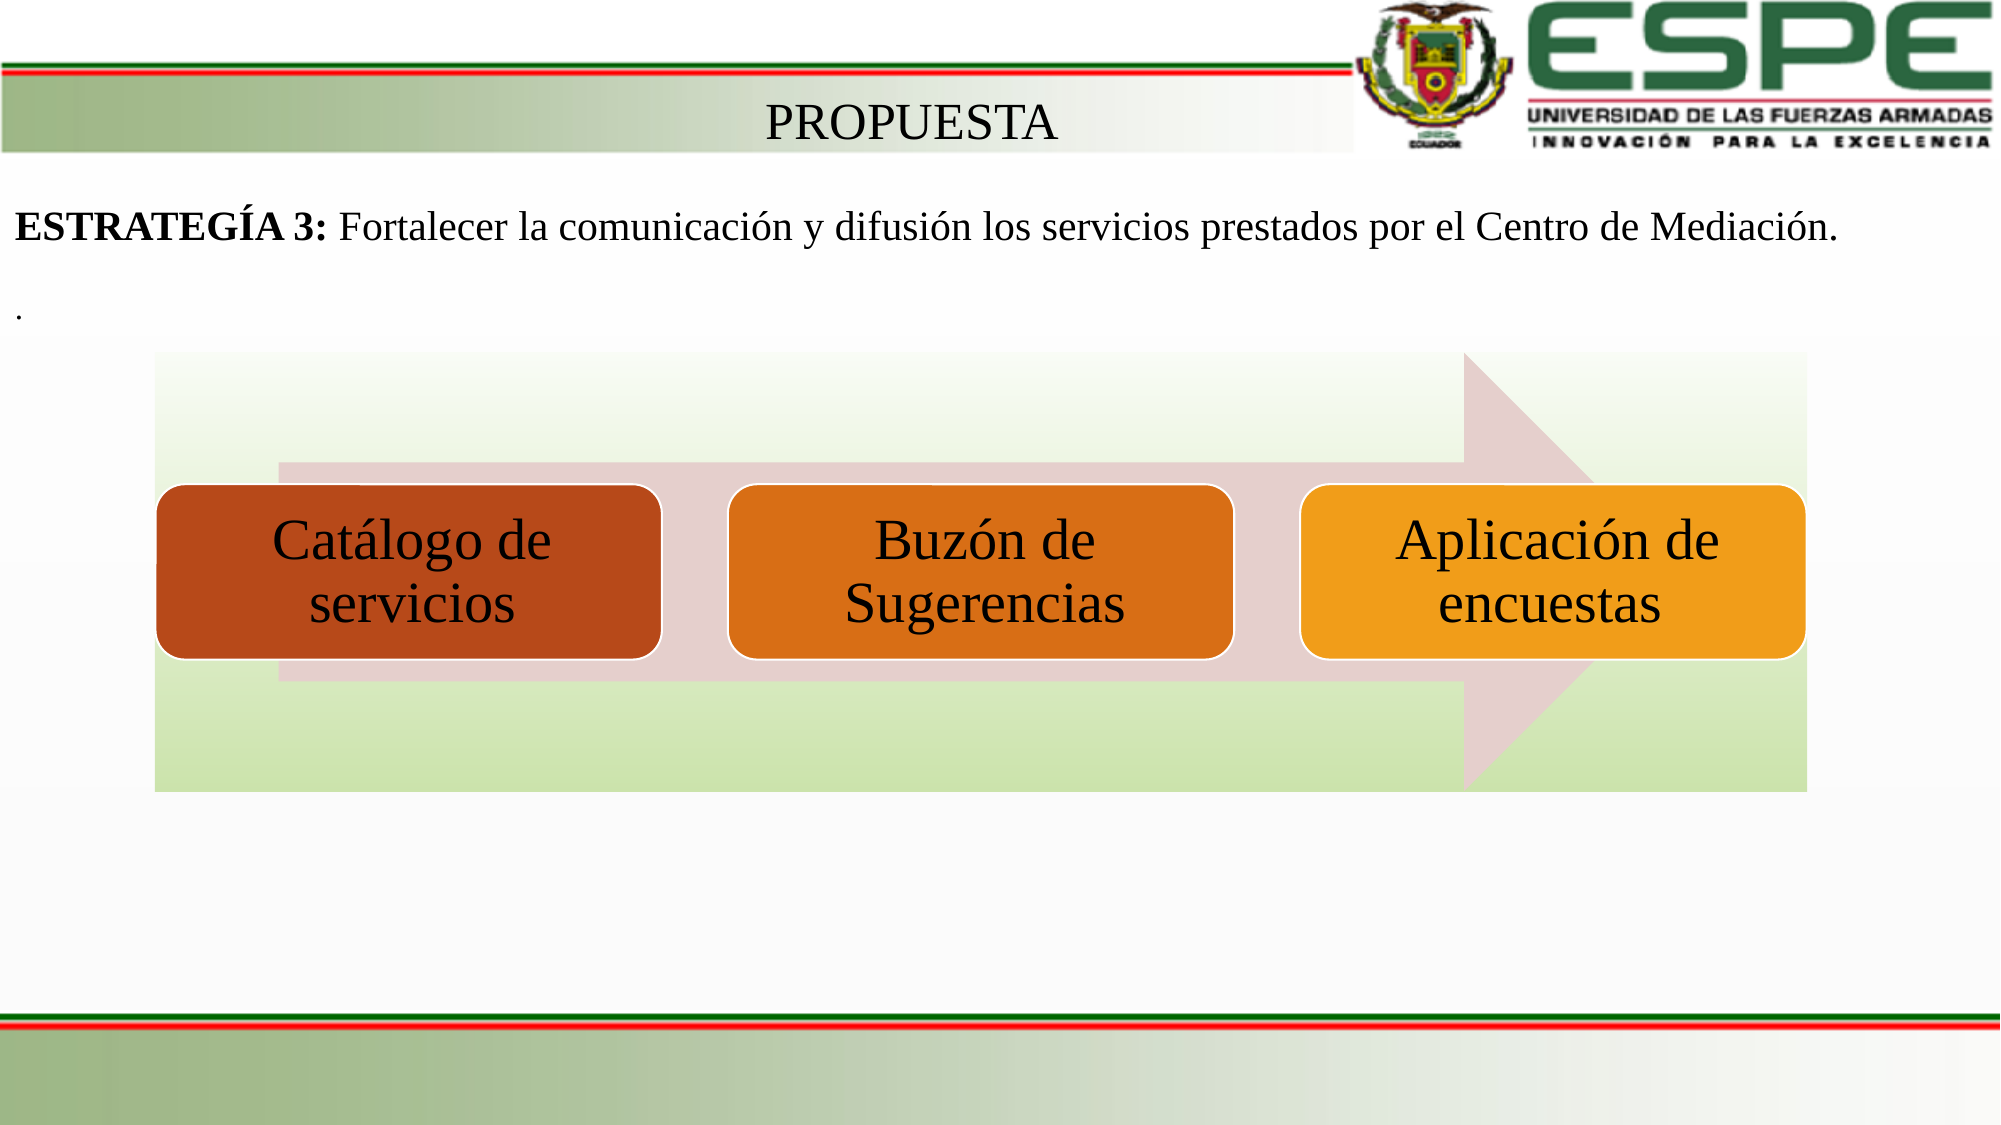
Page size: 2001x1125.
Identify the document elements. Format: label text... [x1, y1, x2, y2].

picture [0, 0, 2000, 159]
picture [0, 1010, 2000, 1125]
text_box ESTRATEGÍA 3: Fortalecer la comunicación y difusión los servicios prestados por el Centro de Mediación. . [0, 166, 1906, 334]
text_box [154, 352, 1808, 792]
